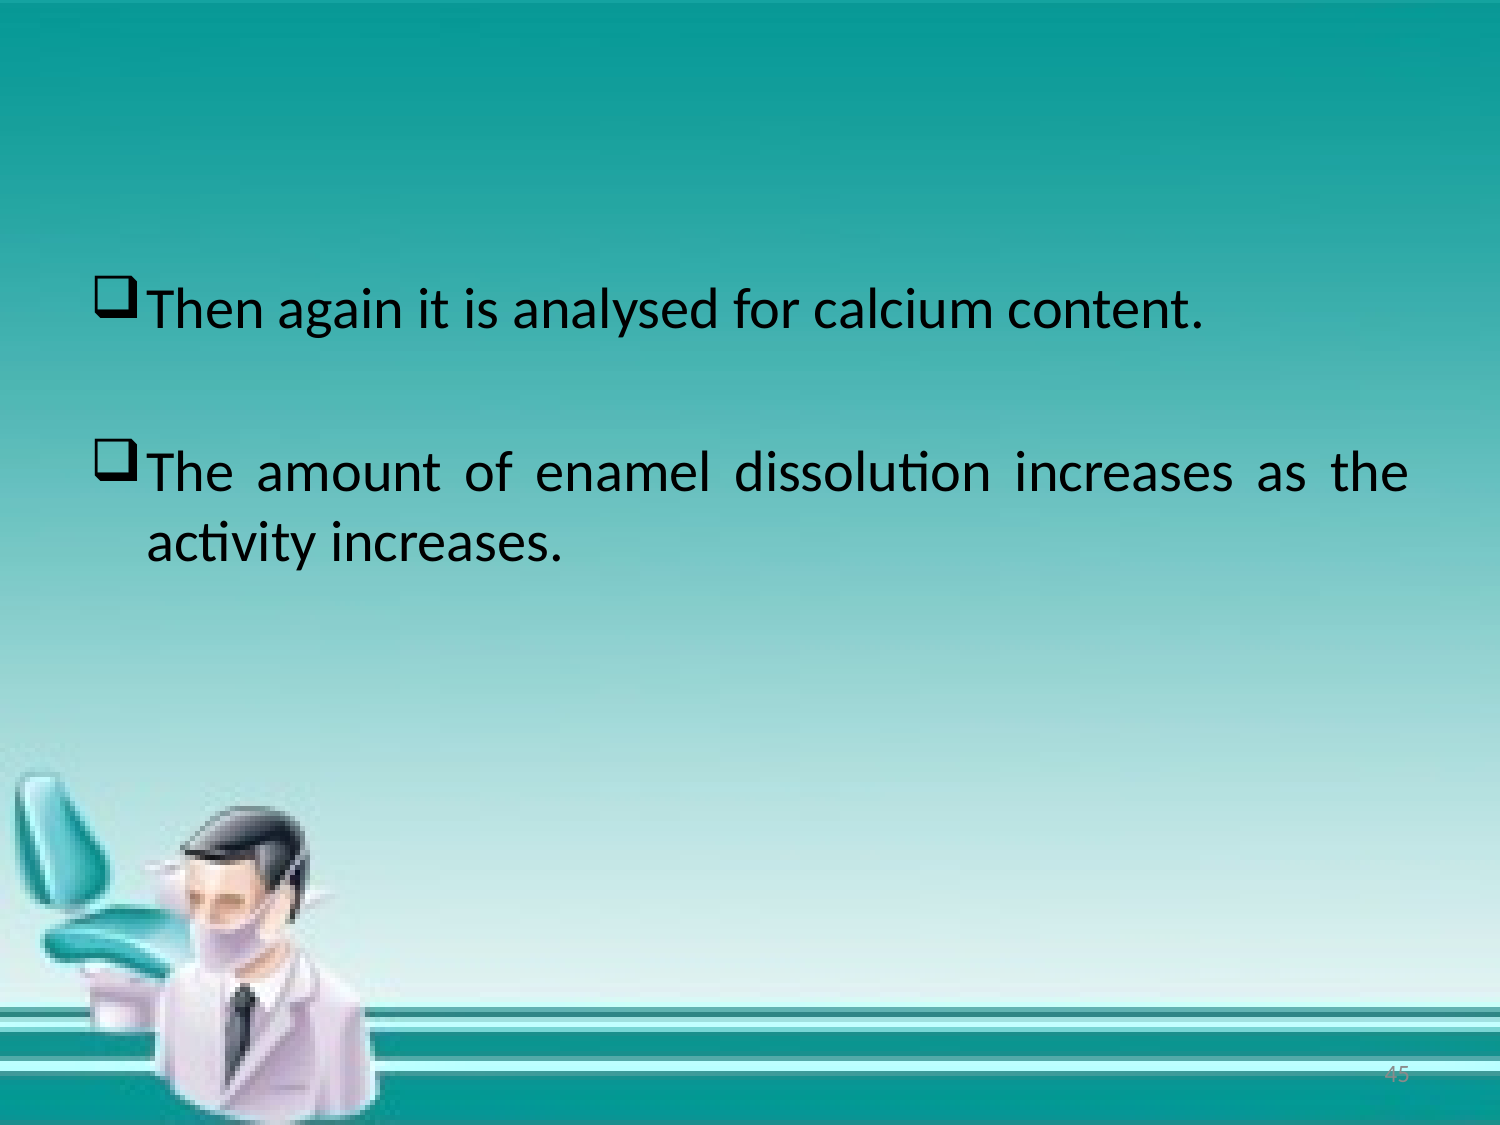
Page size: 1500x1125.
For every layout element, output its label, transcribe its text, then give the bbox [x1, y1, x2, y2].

picture [0, 0, 1500, 1125]
slide_number 45 [1074, 1042, 1425, 1103]
list Then again it is analysed for calcium content. The amount of enamel dissolution increases as the activity increases. [75, 262, 1425, 1005]
